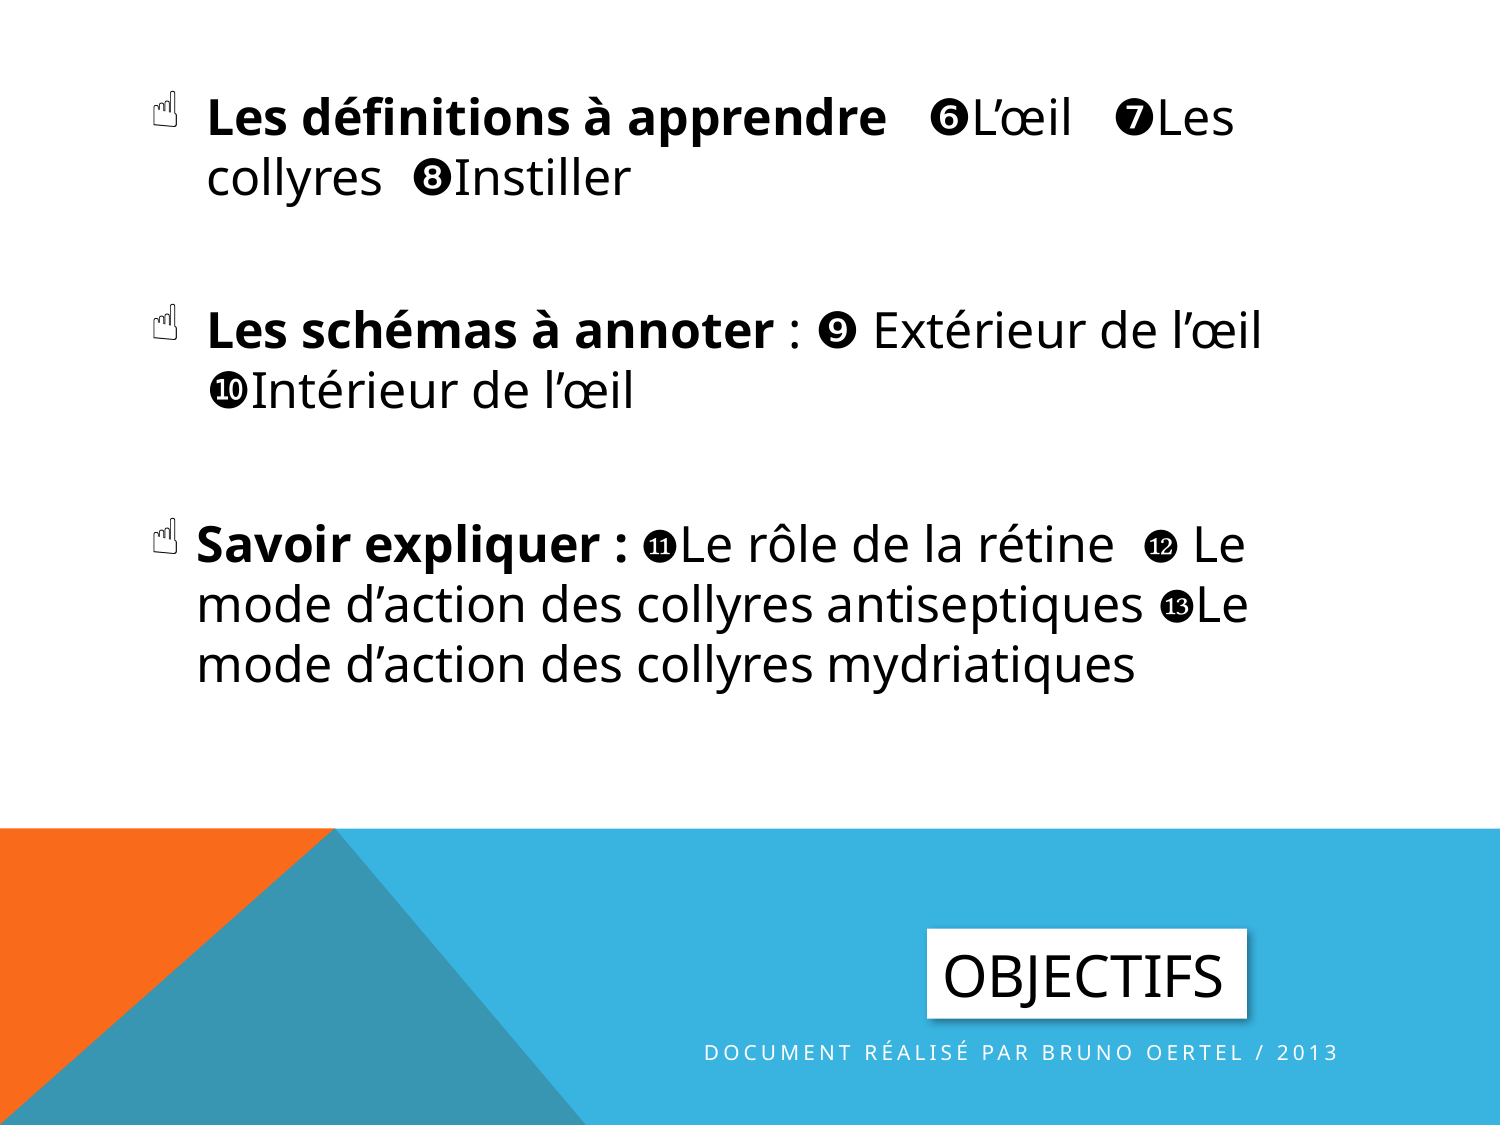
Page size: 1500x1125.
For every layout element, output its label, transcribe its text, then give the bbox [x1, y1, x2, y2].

footer document réalisé par Bruno Oertel / 2013 [577, 1031, 1352, 1076]
list Les définitions à apprendre ❻L’œil ❼Les collyres ❽Instiller Les schémas à annoter : ❾ Extérieur de l’œil ❿Intérieur de l’œil Savoir expliquer : ⓫Le rôle de la rétine ⓬ Le mode d’action des collyres antiseptiques ⓭Le mode d’action des collyres mydriatiques [135, 78, 1369, 768]
title OBJECTIFS [927, 928, 1247, 1019]
